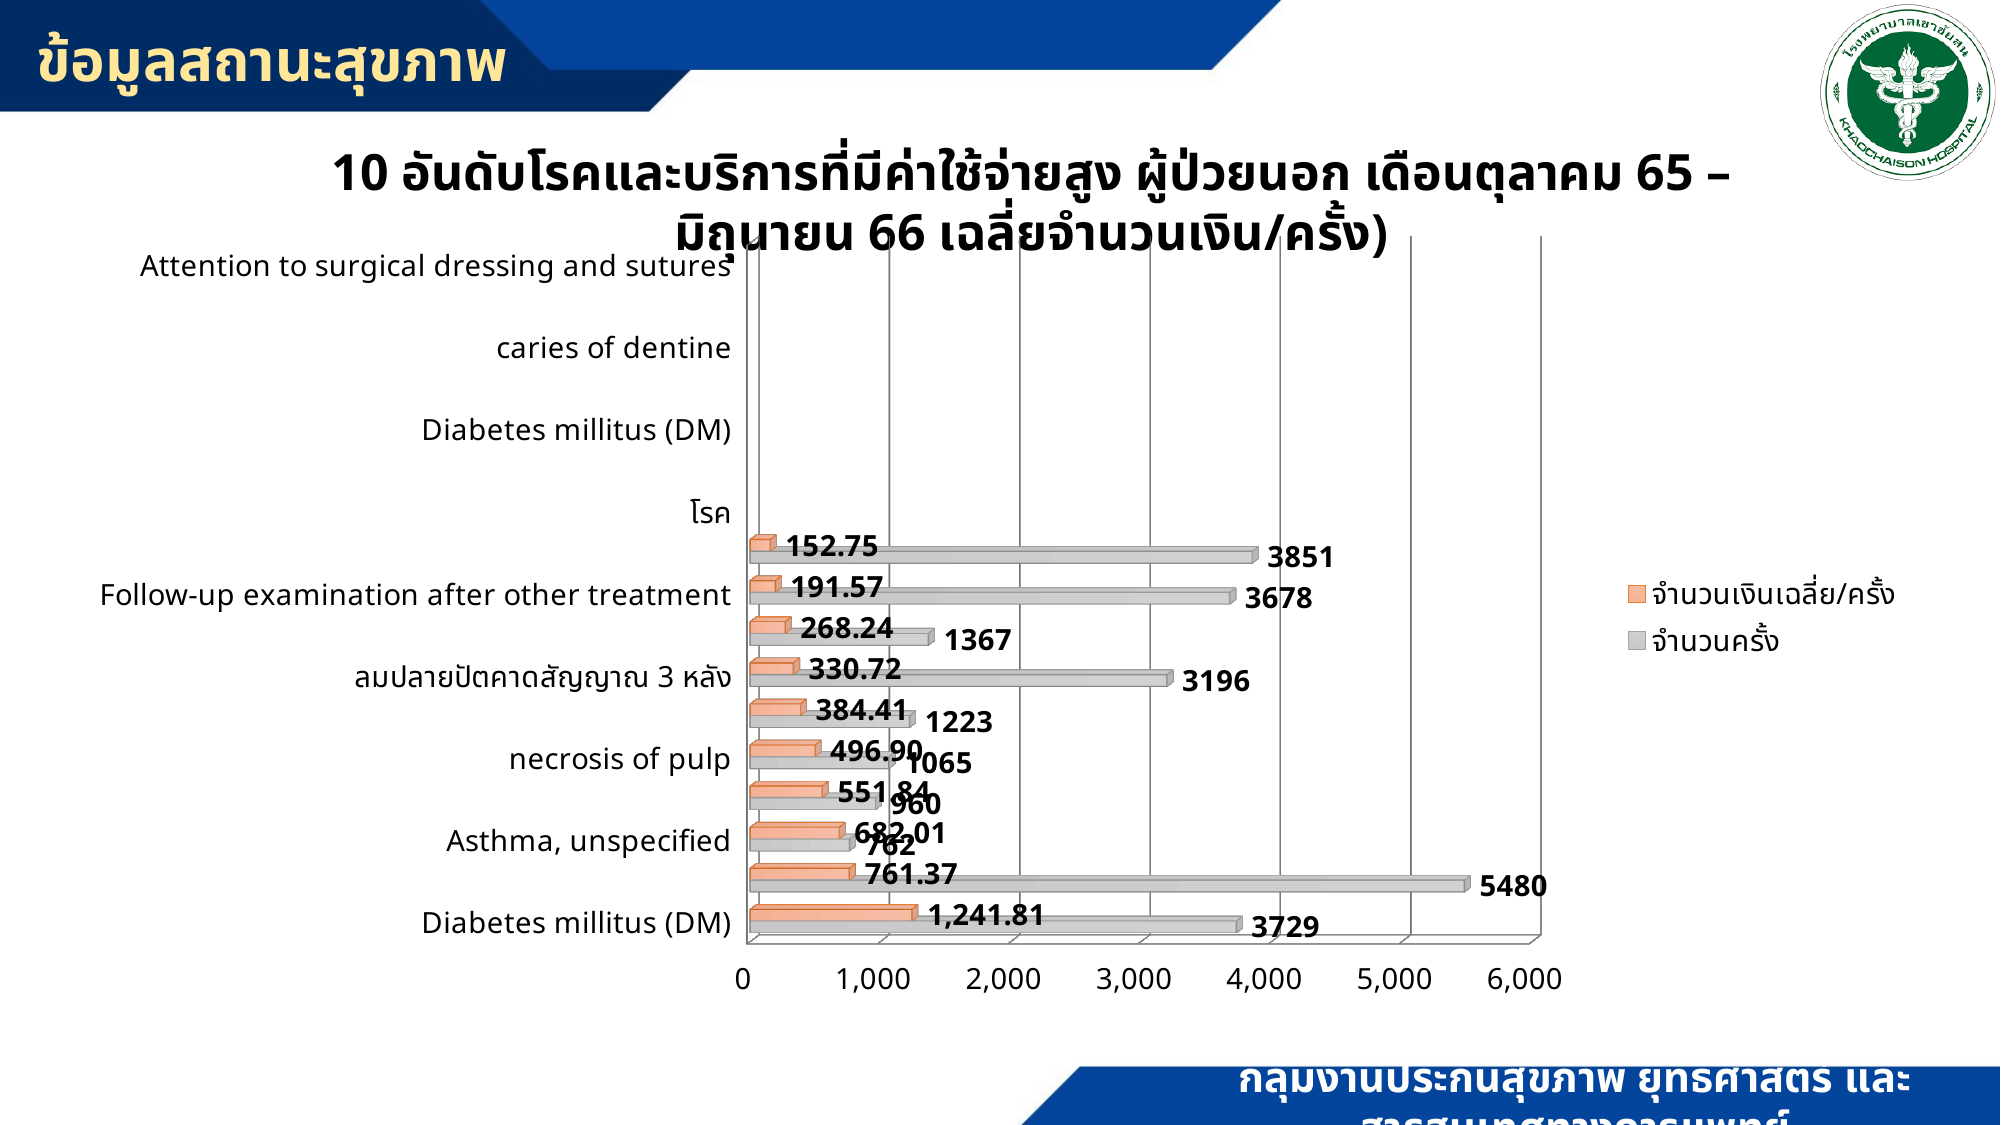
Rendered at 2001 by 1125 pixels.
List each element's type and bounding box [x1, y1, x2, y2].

picture [0, 0, 2000, 1125]
chart [52, 219, 1918, 1015]
